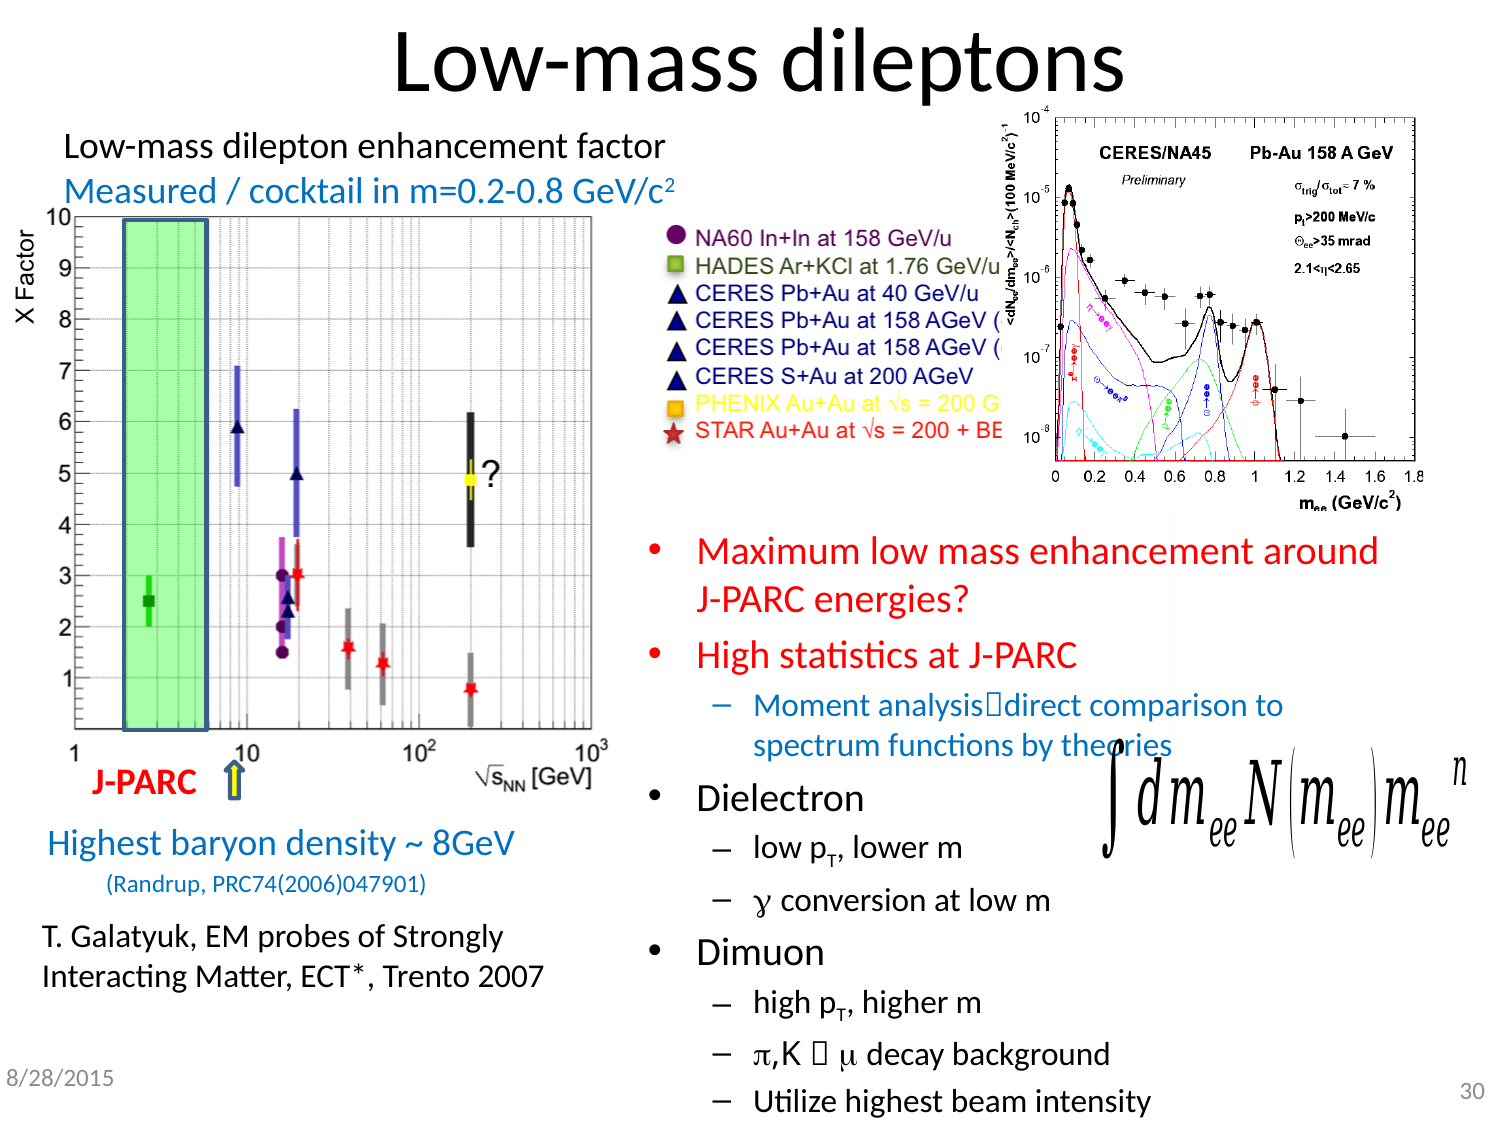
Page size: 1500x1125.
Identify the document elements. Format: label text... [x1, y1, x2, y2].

text_box Low-mass dilepton enhancement factor Measured / cocktail in m=0.2-0.8 GeV/c2 [48, 113, 699, 171]
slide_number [0, 1046, 342, 1107]
picture [0, 105, 1424, 823]
text_box Highest baryon density ~ 8GeV (Randrup, PRC74(2006)047901) [32, 832, 595, 906]
title Low-mass dileptons [85, 0, 1436, 149]
slide_number 30 [1149, 1059, 1500, 1120]
list Maximum low mass enhancement around J-PARC energies? High statistics at J-PARC Moment analysisdirect comparison to spectrum functions by theories Dielectron low pT, lower m g conversion at low m Dimuon high pT, higher m p,K  m decay background Utilize highest beam intensity [632, 519, 1413, 1125]
text_box T. Galatyuk, EM probes of Strongly Interacting Matter, ECT*, Trento 2007 [27, 906, 574, 1001]
